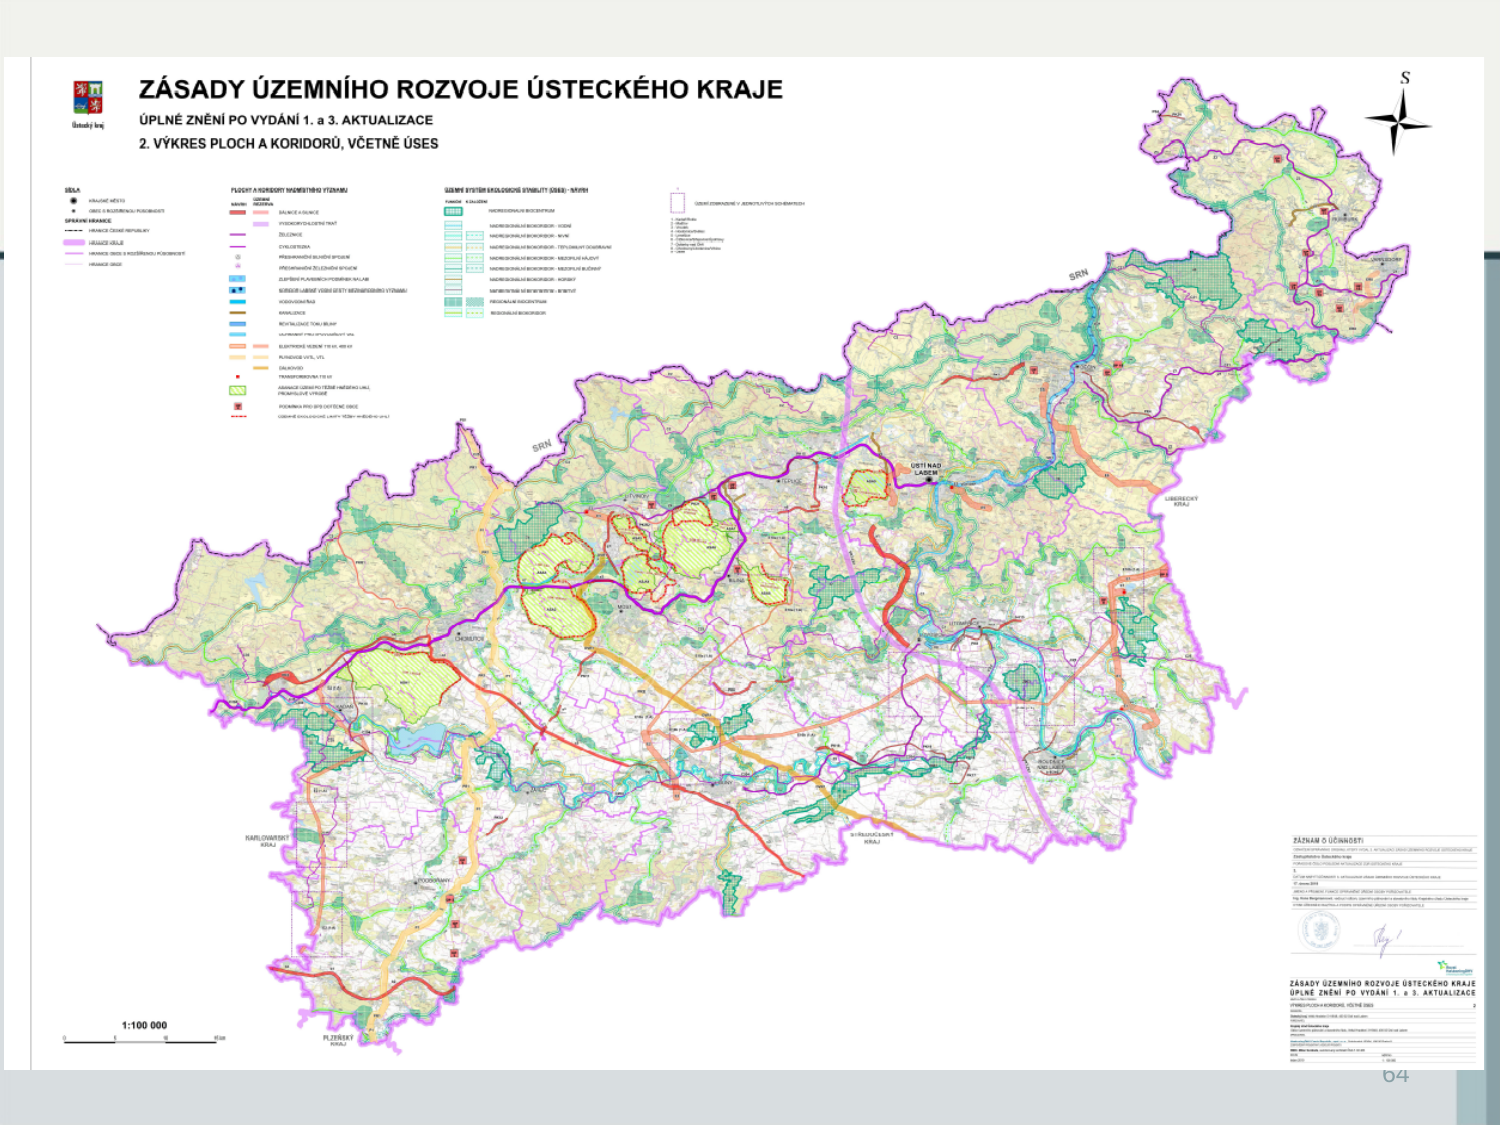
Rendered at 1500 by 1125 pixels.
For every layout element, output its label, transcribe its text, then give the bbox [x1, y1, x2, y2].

slide_number 64 [1230, 1078, 1425, 1102]
picture [0, 0, 1500, 1125]
